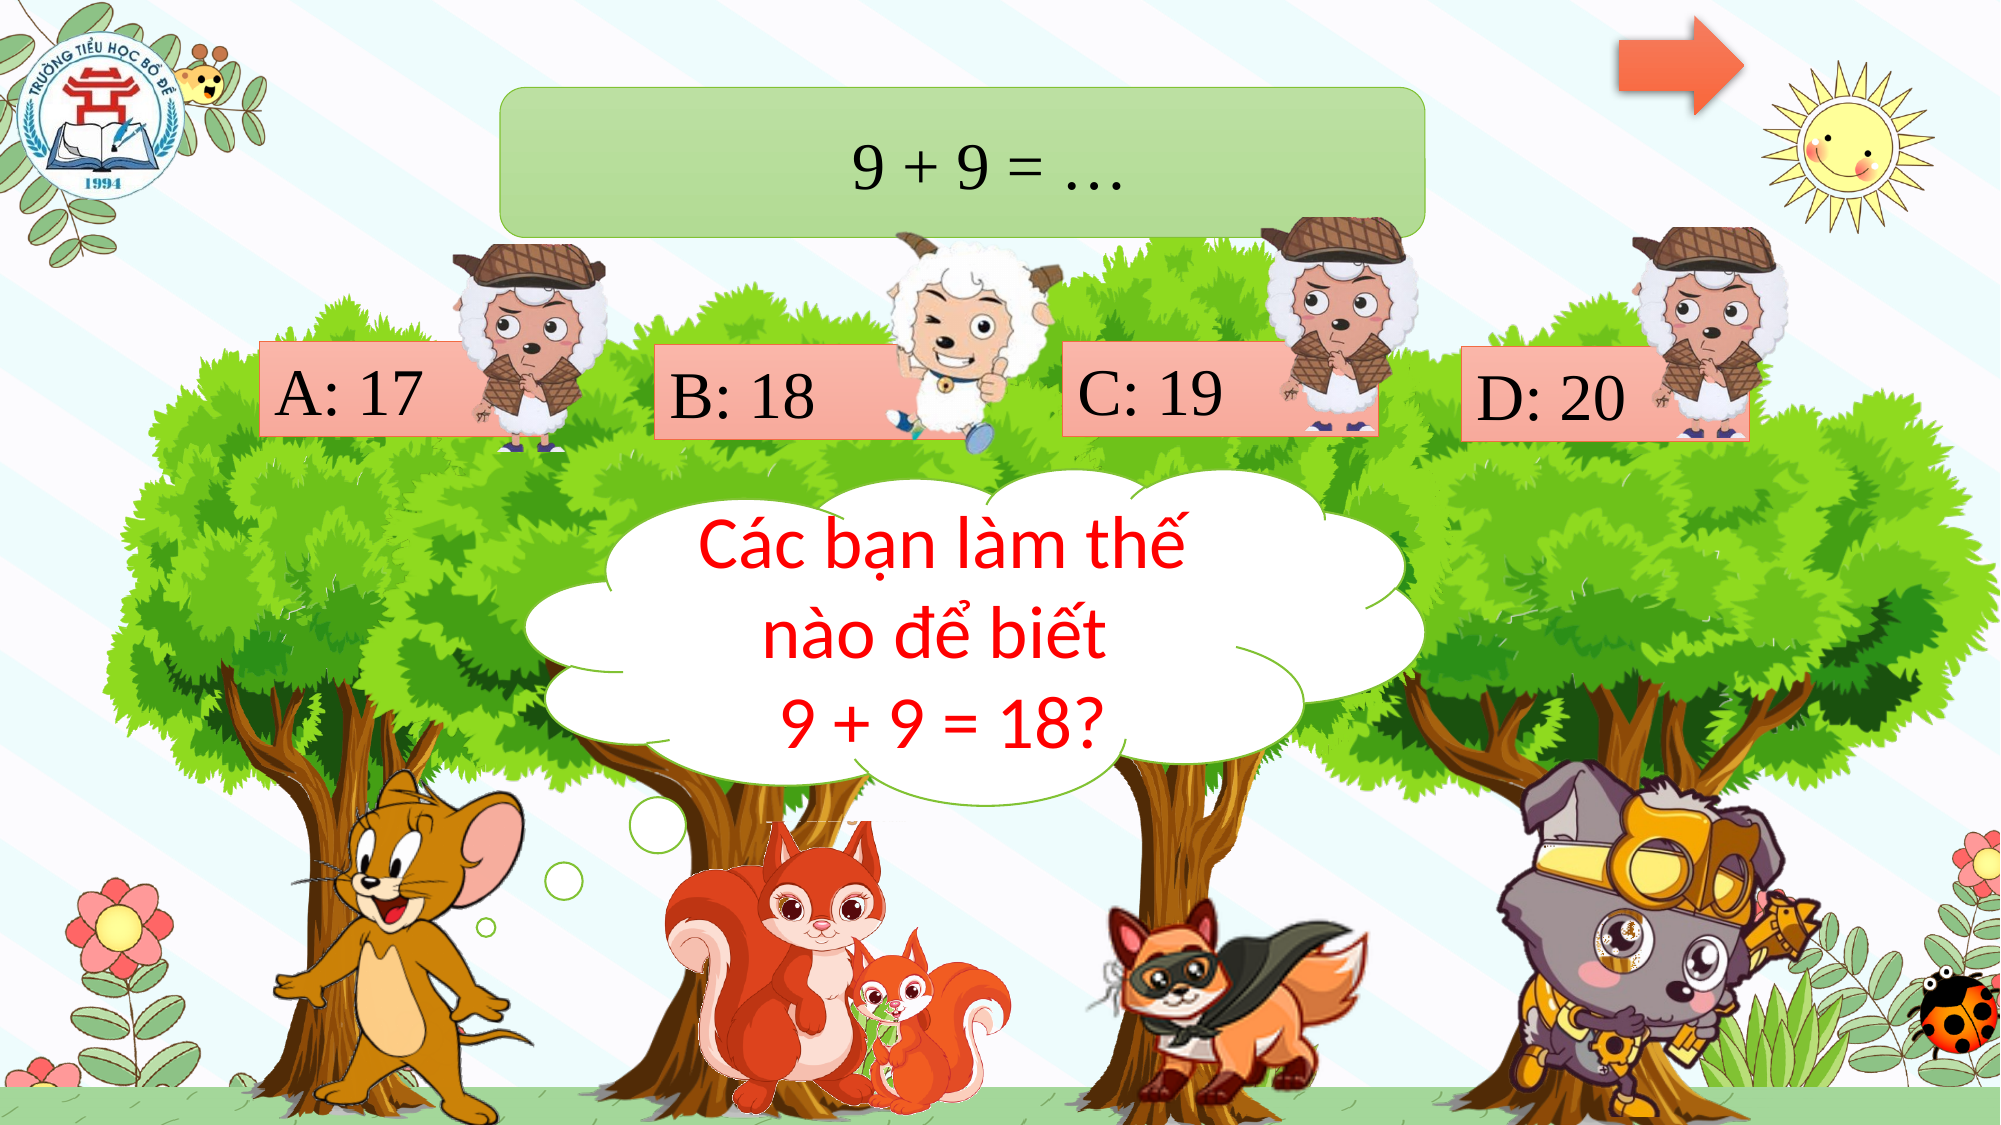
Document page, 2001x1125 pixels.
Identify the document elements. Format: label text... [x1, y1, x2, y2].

text_box 9 + 9 = … [529, 115, 1451, 211]
picture [0, 0, 267, 268]
text_box [1619, 15, 1745, 116]
text_box [499, 86, 1426, 238]
picture [0, 60, 2000, 1125]
